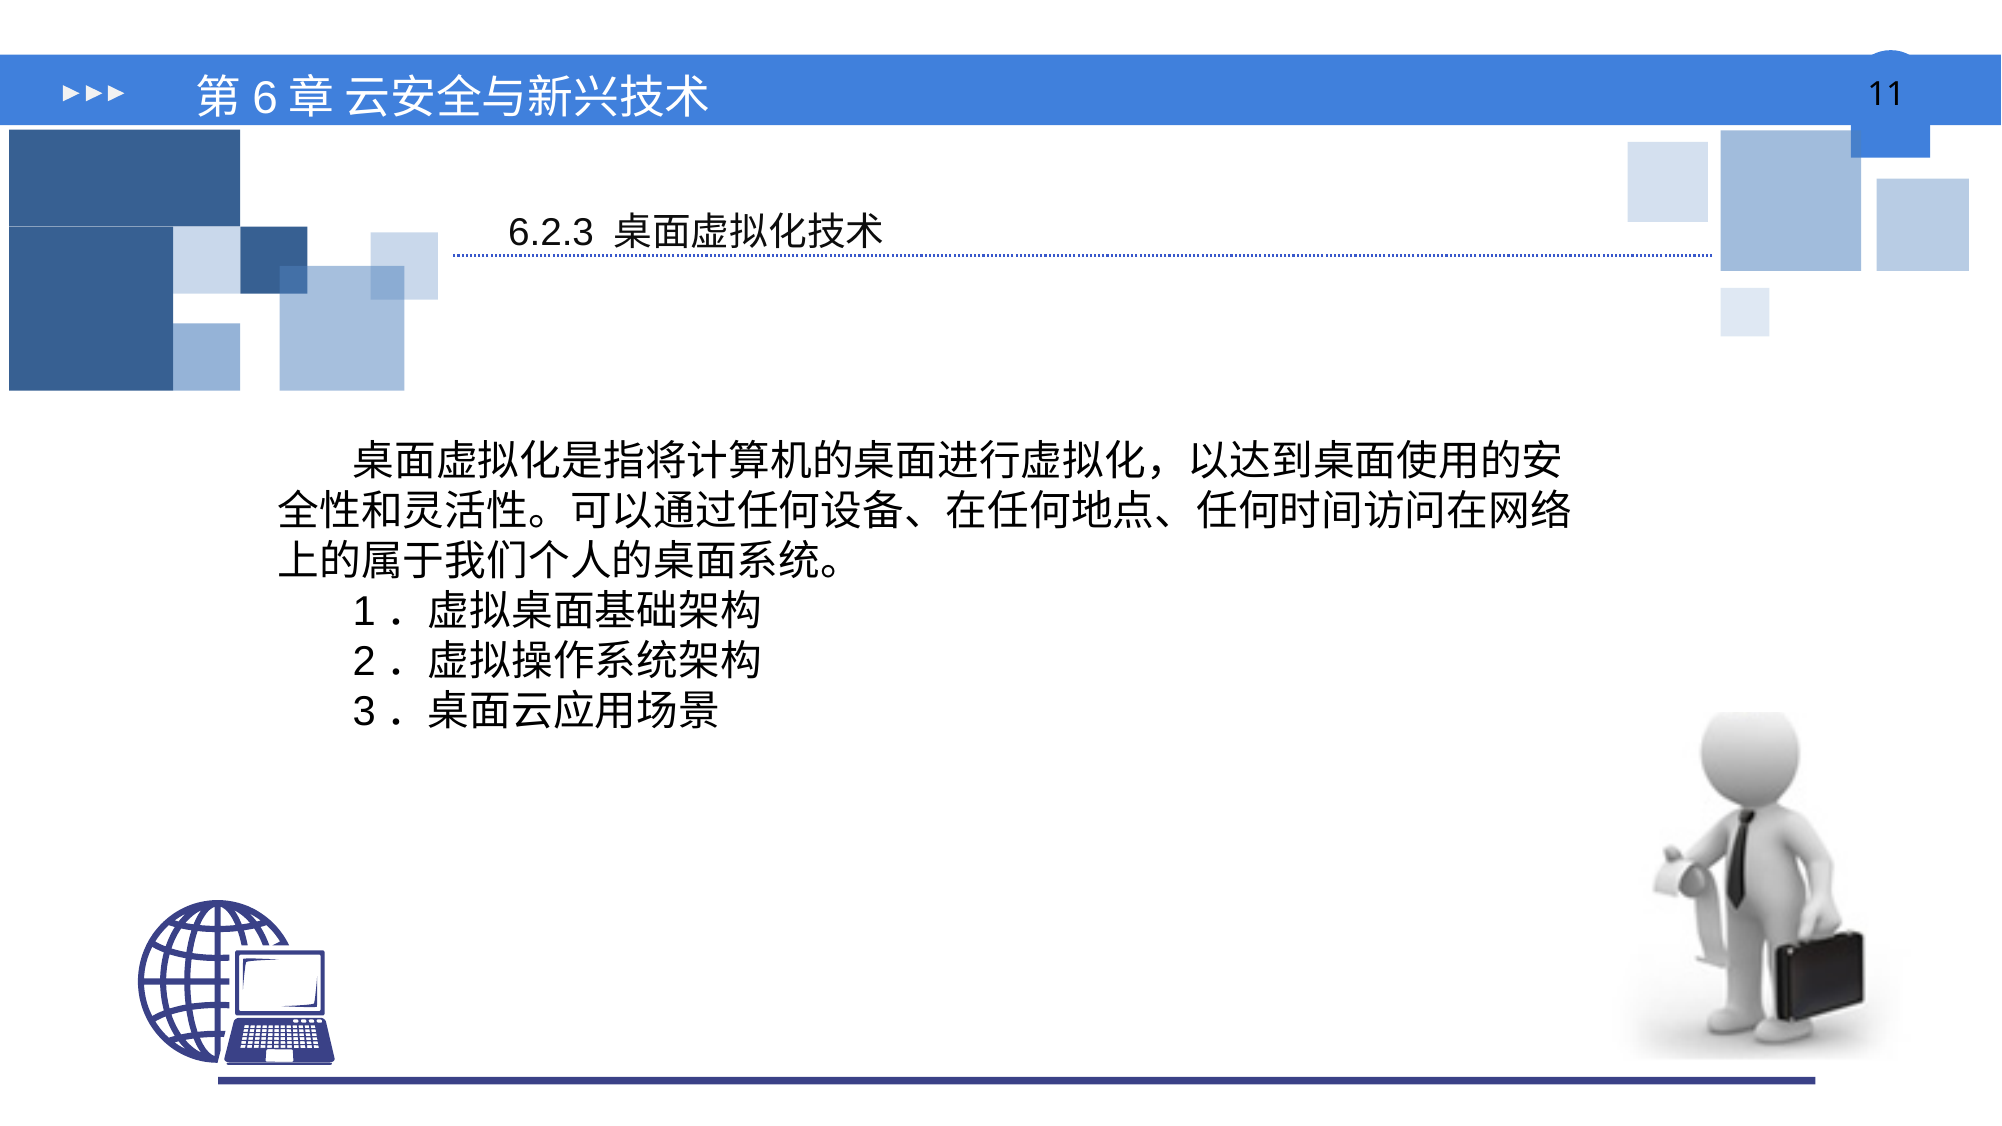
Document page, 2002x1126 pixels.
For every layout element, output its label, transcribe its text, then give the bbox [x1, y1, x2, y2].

title 第6章 云安全与新兴技术 [175, 62, 1256, 129]
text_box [137, 899, 1816, 1085]
list 6.2.3 桌面虚拟化技术 [488, 187, 1501, 264]
text_box 桌面虚拟化是指将计算机的桌面进行虚拟化，以达到桌面使用的安全性和灵活性。可以通过任何设备、在任何地点、任何时间访问在网络上的属于我们个人的桌面系统。 1．虚拟桌面基础架构 2．虚拟操作系统架构 3．桌面云应用场景 [262, 426, 1613, 792]
picture [1577, 712, 2001, 1077]
